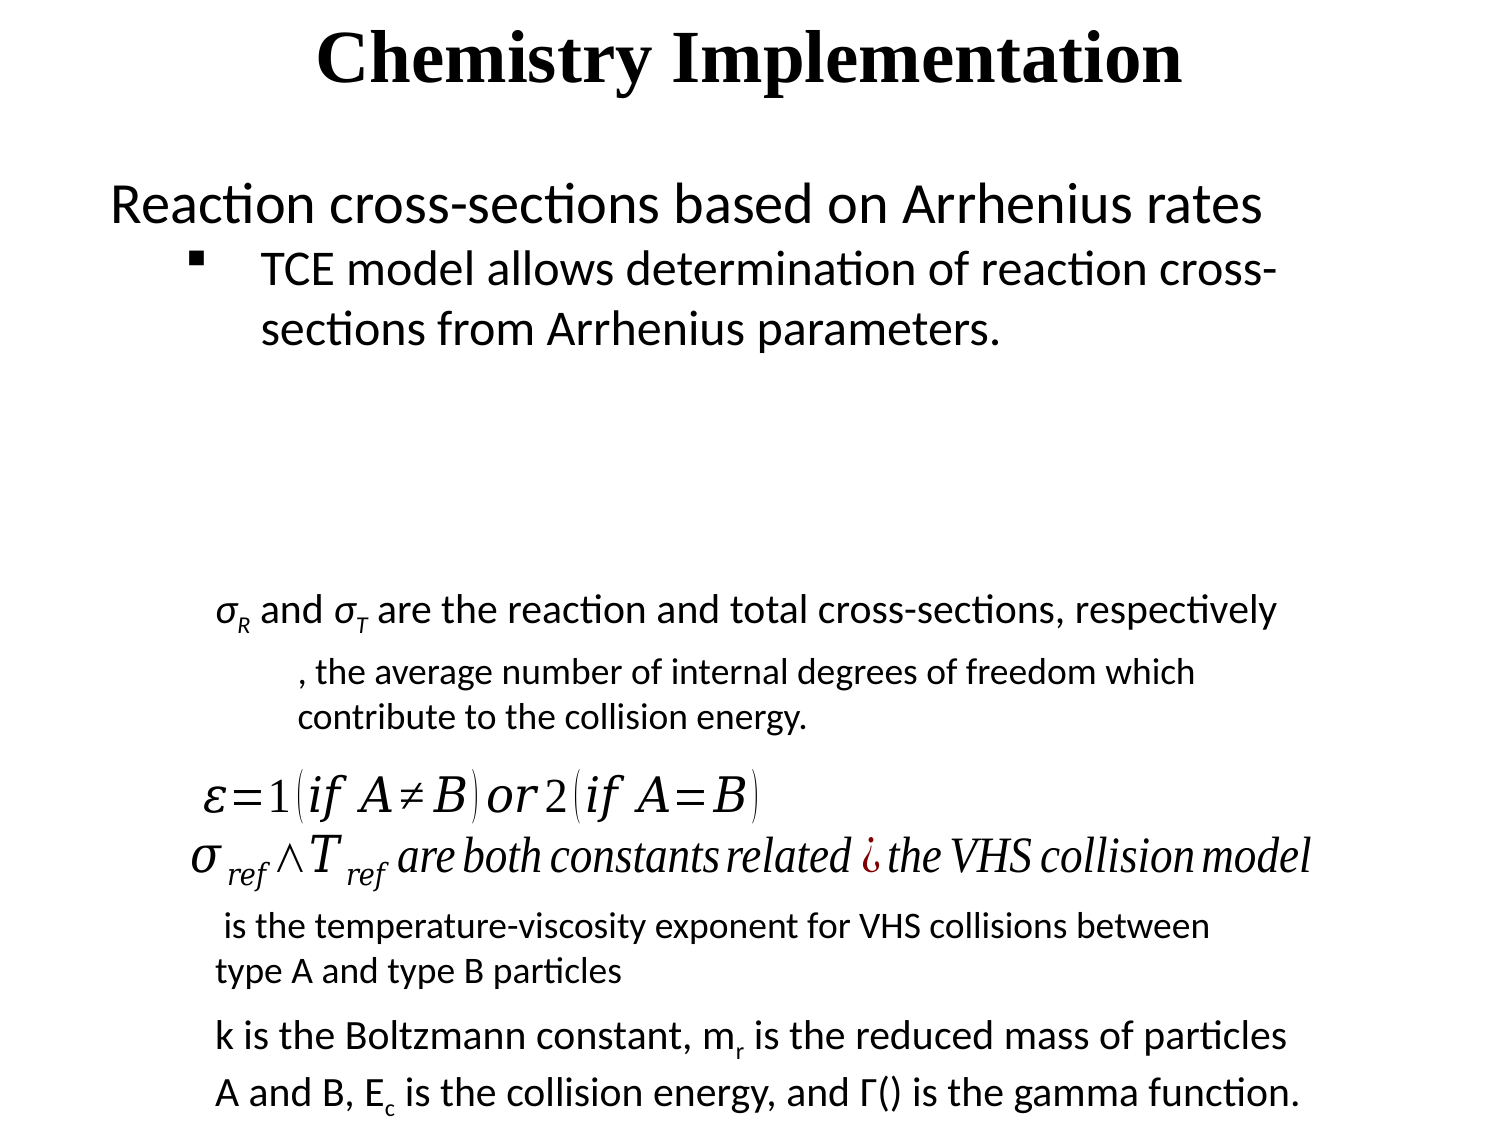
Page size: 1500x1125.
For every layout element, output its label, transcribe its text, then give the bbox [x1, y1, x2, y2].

text_box Chemistry Implementation [74, 0, 1425, 105]
text_box k is the Boltzmann constant, mr is the reduced mass of particles A and B, Ec is the collision energy, and Γ() is the gamma function. [200, 1000, 1321, 1125]
text_box σR and σT are the reaction and total cross-sections, respectively [200, 574, 1322, 647]
